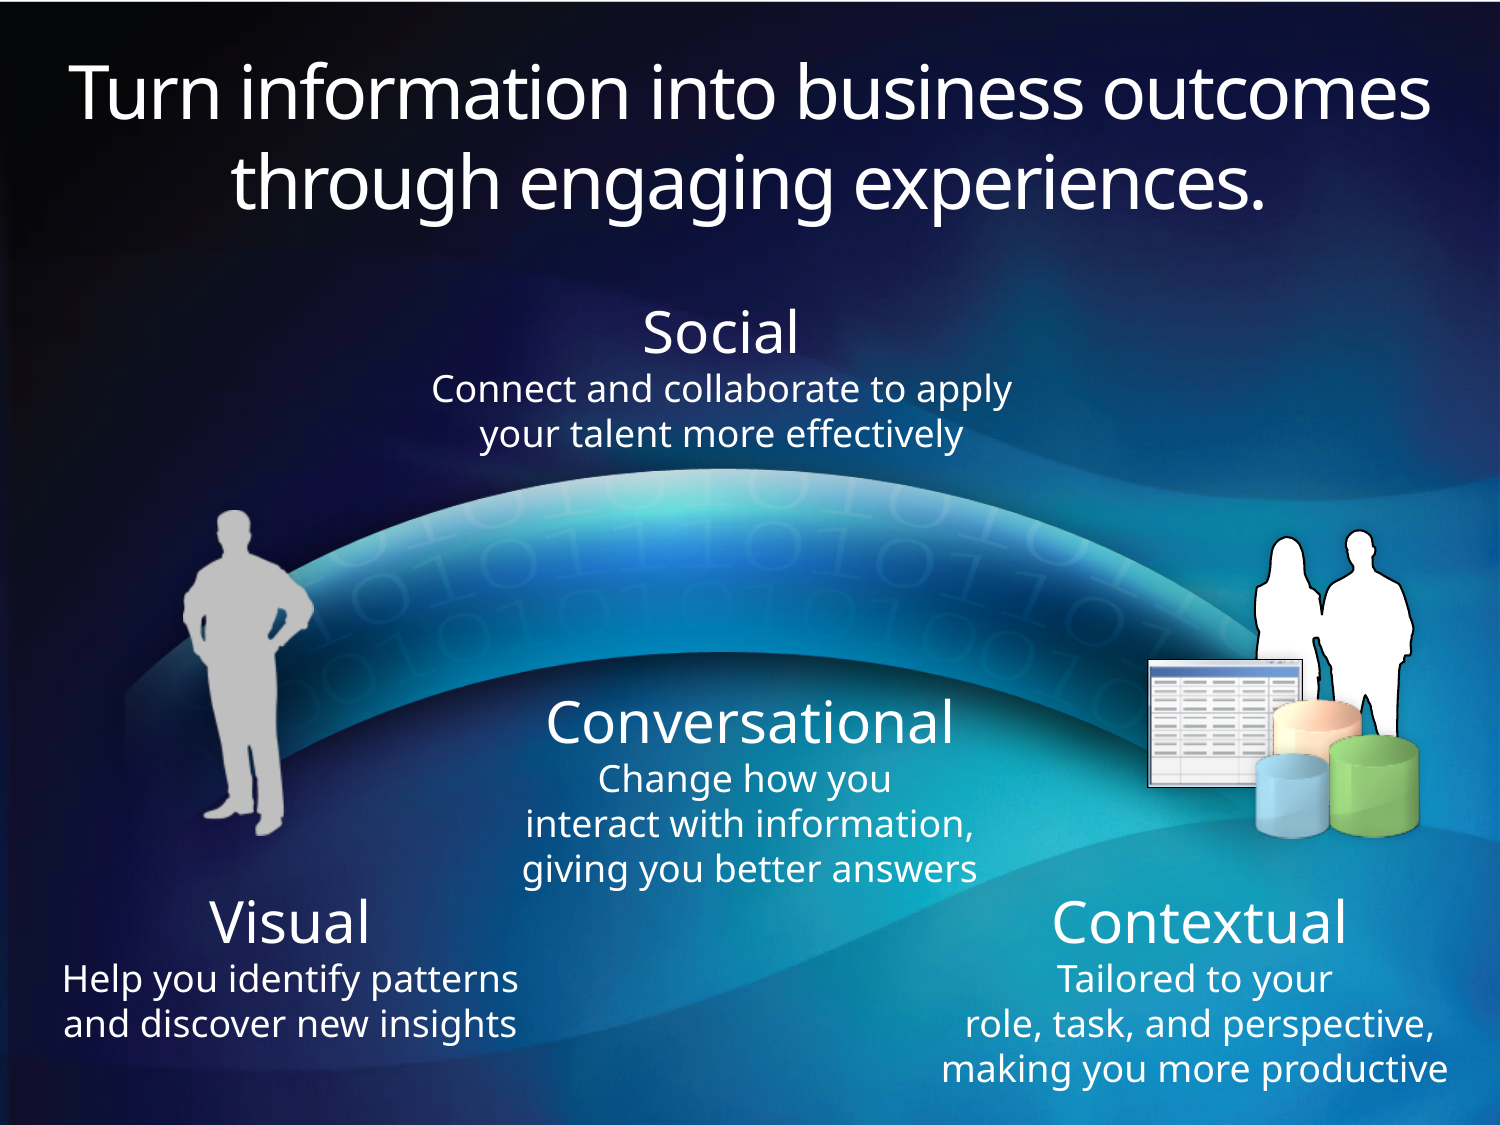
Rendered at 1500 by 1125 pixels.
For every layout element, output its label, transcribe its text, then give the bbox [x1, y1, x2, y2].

text_box Visual Help you identify patterns and discover new insights [31, 877, 550, 1053]
picture [0, 0, 1500, 1125]
text_box Contextual Tailored to your role, task, and perspective, making you more productive [924, 877, 1475, 1098]
text_box Social Connect and collaborate to apply your talent more effectively [403, 287, 1041, 419]
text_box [1147, 529, 1421, 839]
text_box Turn information into business outcomes through engaging experiences. [50, 37, 1450, 233]
